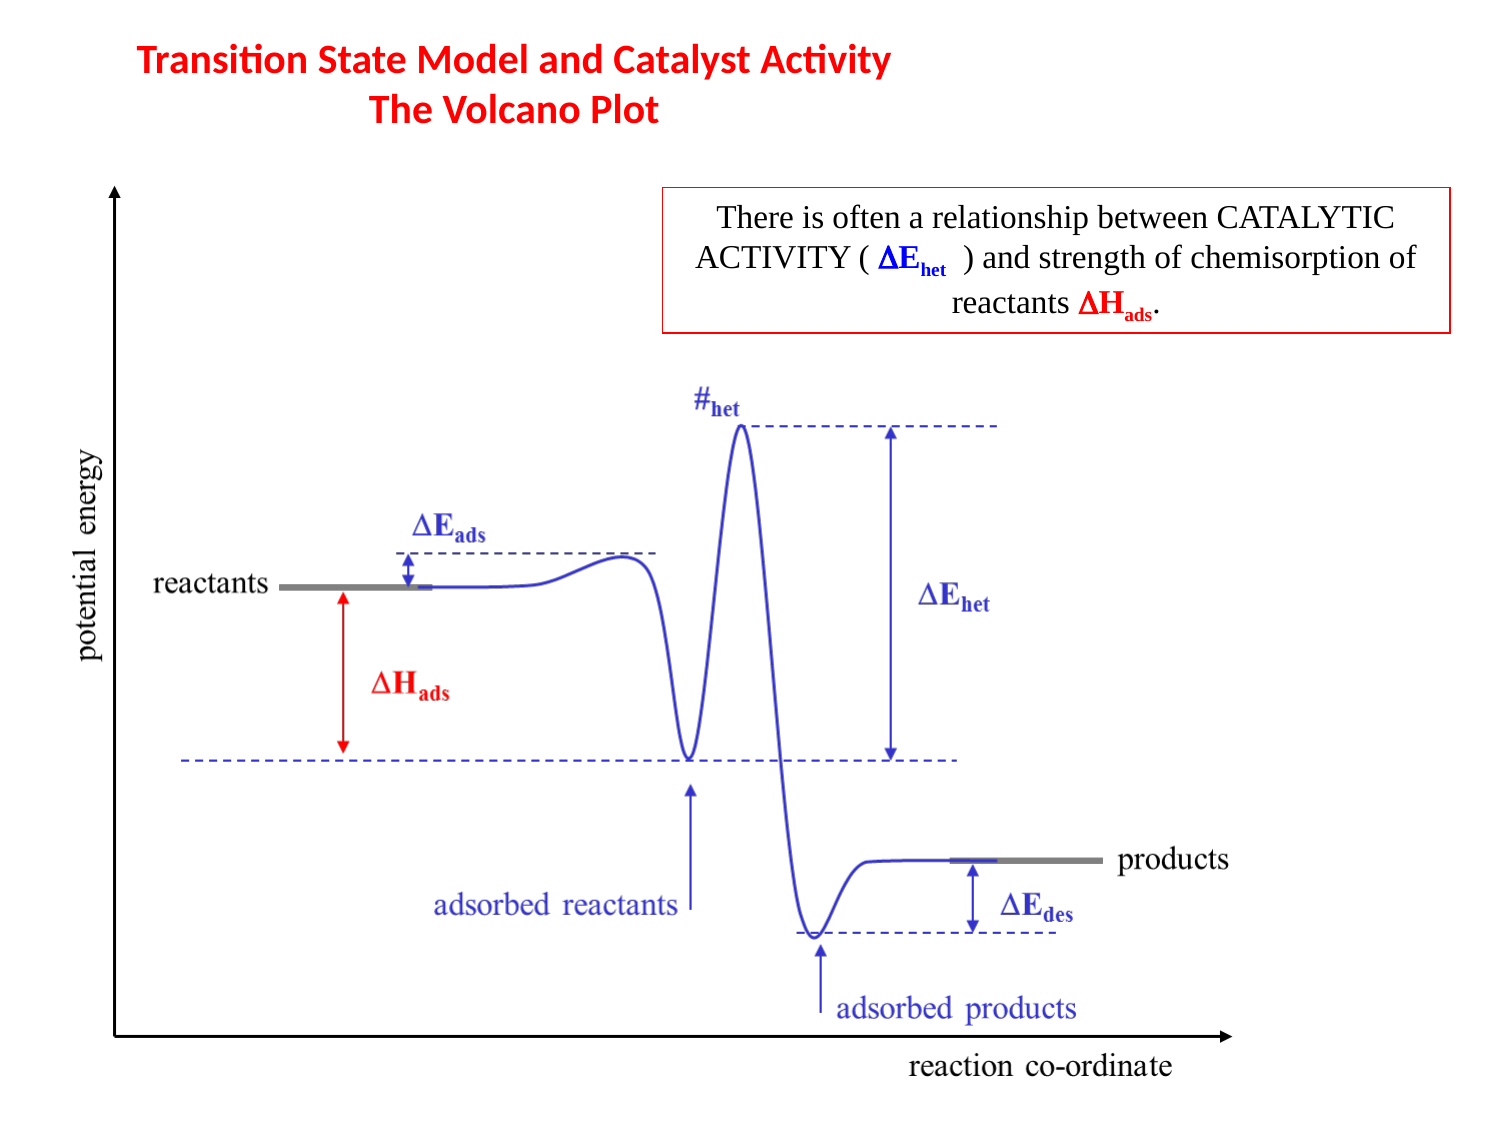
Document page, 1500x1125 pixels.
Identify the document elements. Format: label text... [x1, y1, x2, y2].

text_box Transition State Model and Catalyst Activity The Volcano Plot [121, 24, 907, 140]
text_box There is often a relationship between CATALYTIC ACTIVITY ( DEhet ) and strength of chemisorption of reactants DHads. [1253, 187, 1450, 333]
picture [52, 172, 1249, 1104]
